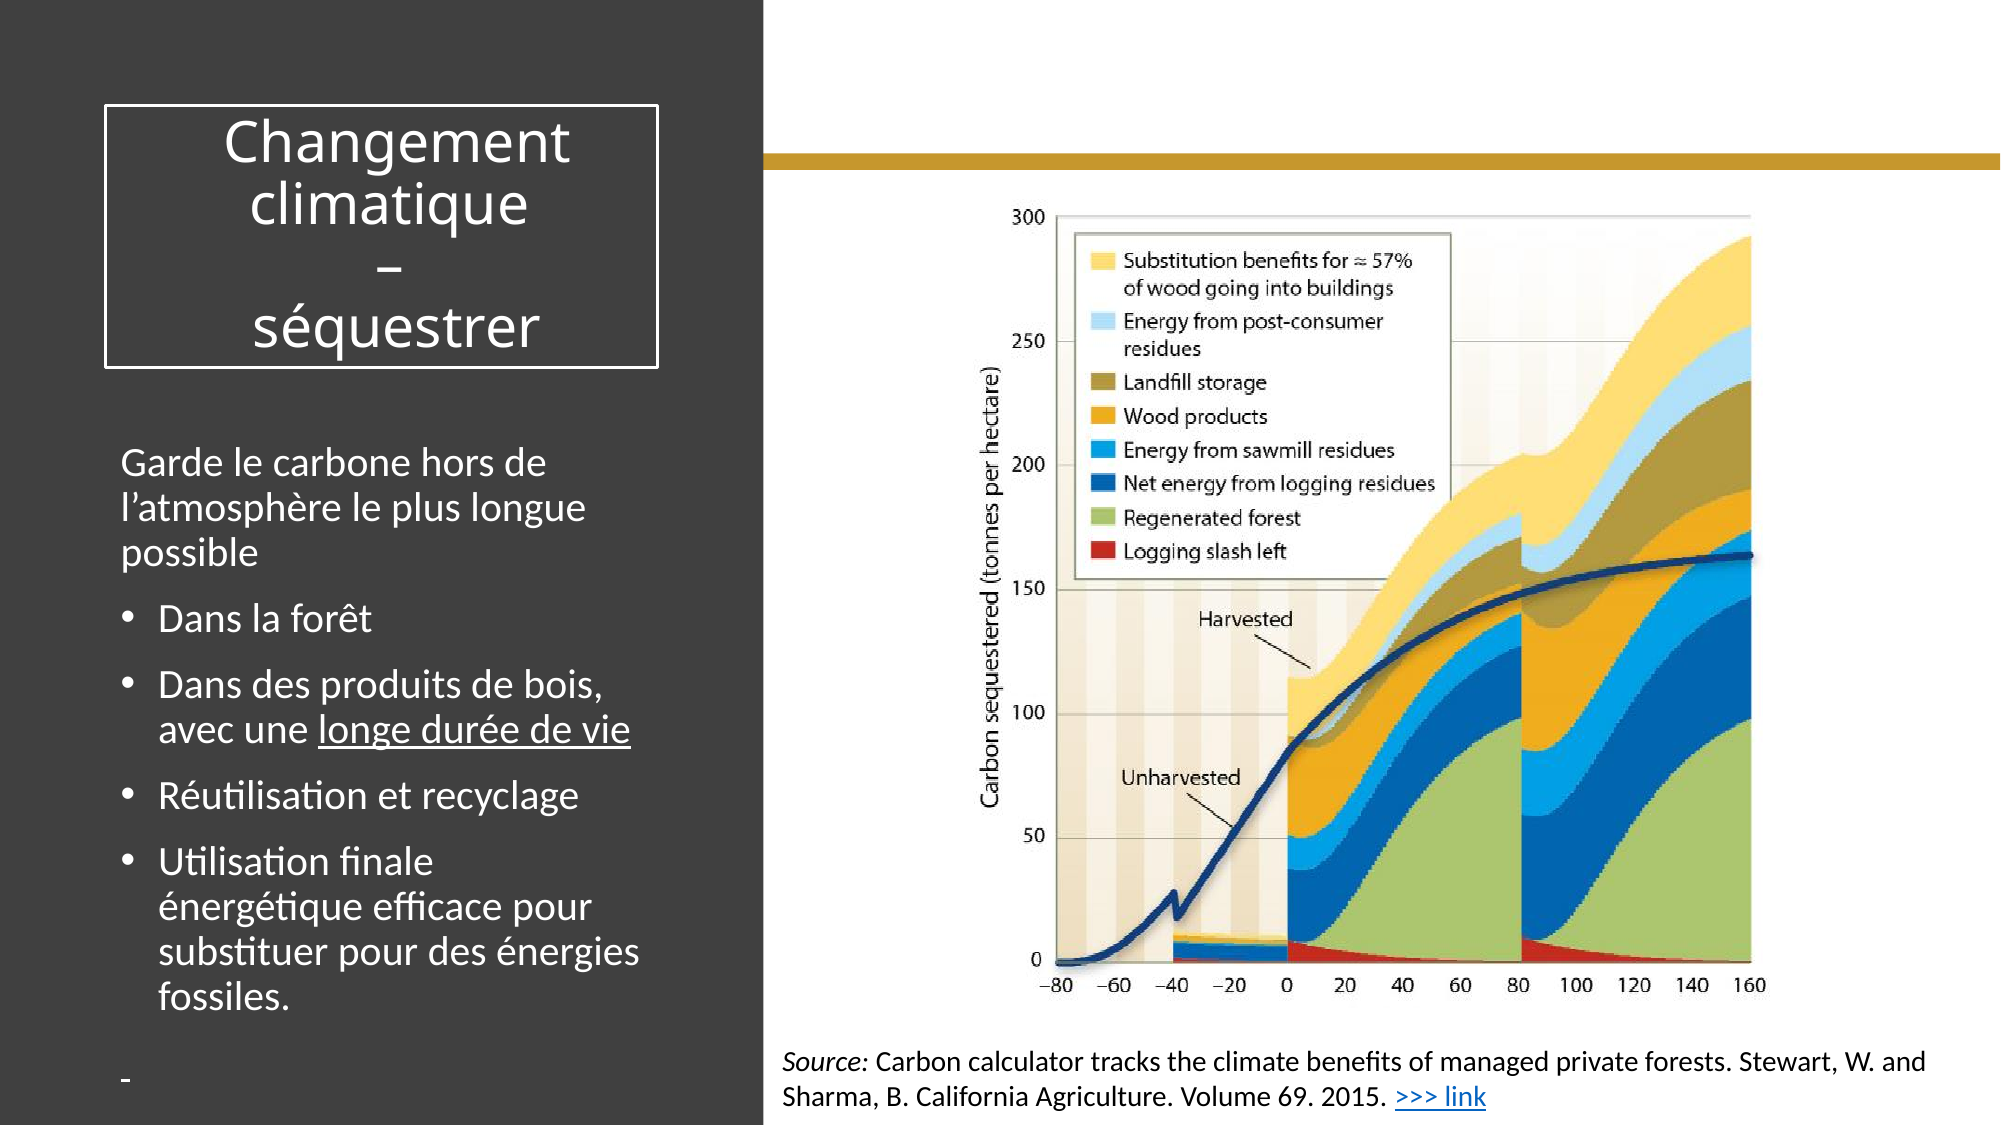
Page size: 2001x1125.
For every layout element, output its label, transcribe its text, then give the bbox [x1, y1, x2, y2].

title Changement climatique – séquestrer [105, 105, 658, 368]
list Garde le carbone hors de l’atmosphère le plus longue possible Dans la forêt Dans des produits de bois, avec une longe durée de vie Réutilisation et recyclage Utilisation finale énergétique efficace pour substituer pour des énergies fossiles. [105, 432, 658, 1125]
text_box Source: Carbon calculator tracks the climate benefits of managed private forests. Stewart, W. and Sharma, B. California Agriculture. Volume 69. 2015. >>> link [767, 1035, 2000, 1120]
picture [973, 199, 1776, 1008]
text_box [0, 0, 764, 1125]
